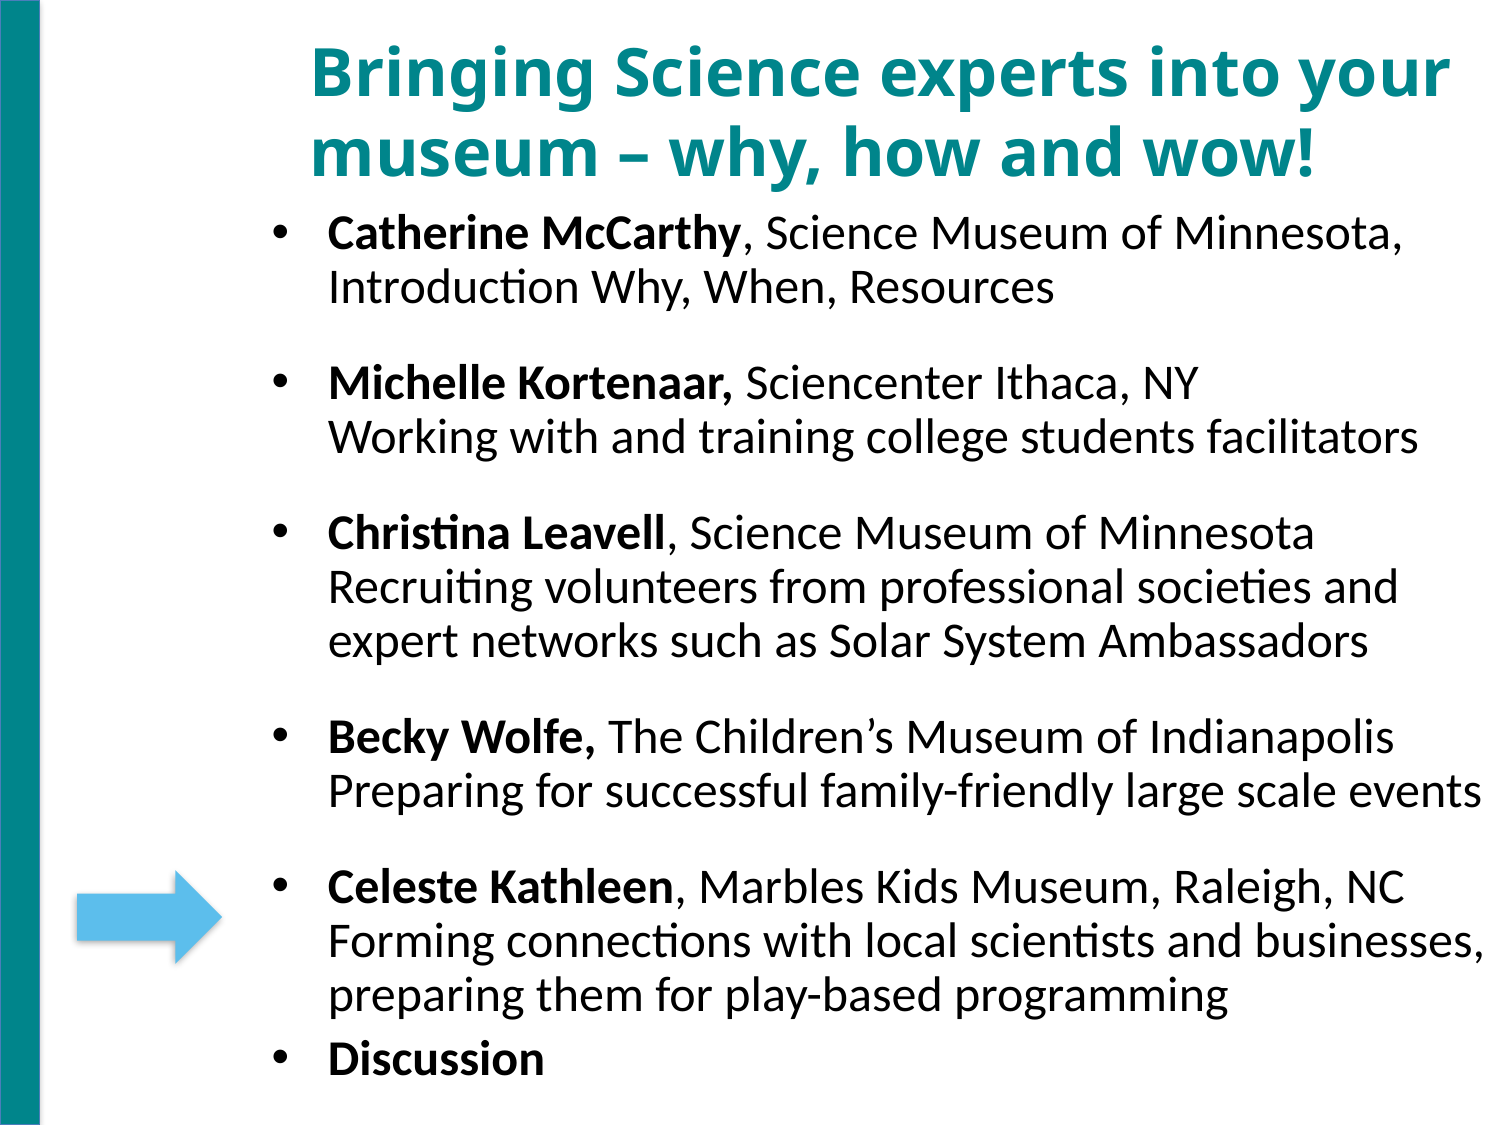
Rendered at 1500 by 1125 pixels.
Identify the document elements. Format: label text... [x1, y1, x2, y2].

subtitle Catherine McCarthy, Science Museum of Minnesota, Introduction Why, When, Resources Michelle Kortenaar, Sciencenter Ithaca, NY Working with and training college students facilitators Christina Leavell, Science Museum of Minnesota Recruiting volunteers from professional societies and expert networks such as Solar System Ambassadors Becky Wolfe, The Children’s Museum of Indianapolis Preparing for successful family-friendly large scale events Celeste Kathleen, Marbles Kids Museum, Raleigh, NC Forming connections with local scientists and businesses, preparing them for play-based programming Discussion [256, 199, 1500, 1039]
text_box [0, 0, 40, 1125]
text_box Bringing Science experts into your museum – why, how and wow! [295, 22, 1484, 198]
text_box [76, 869, 223, 965]
